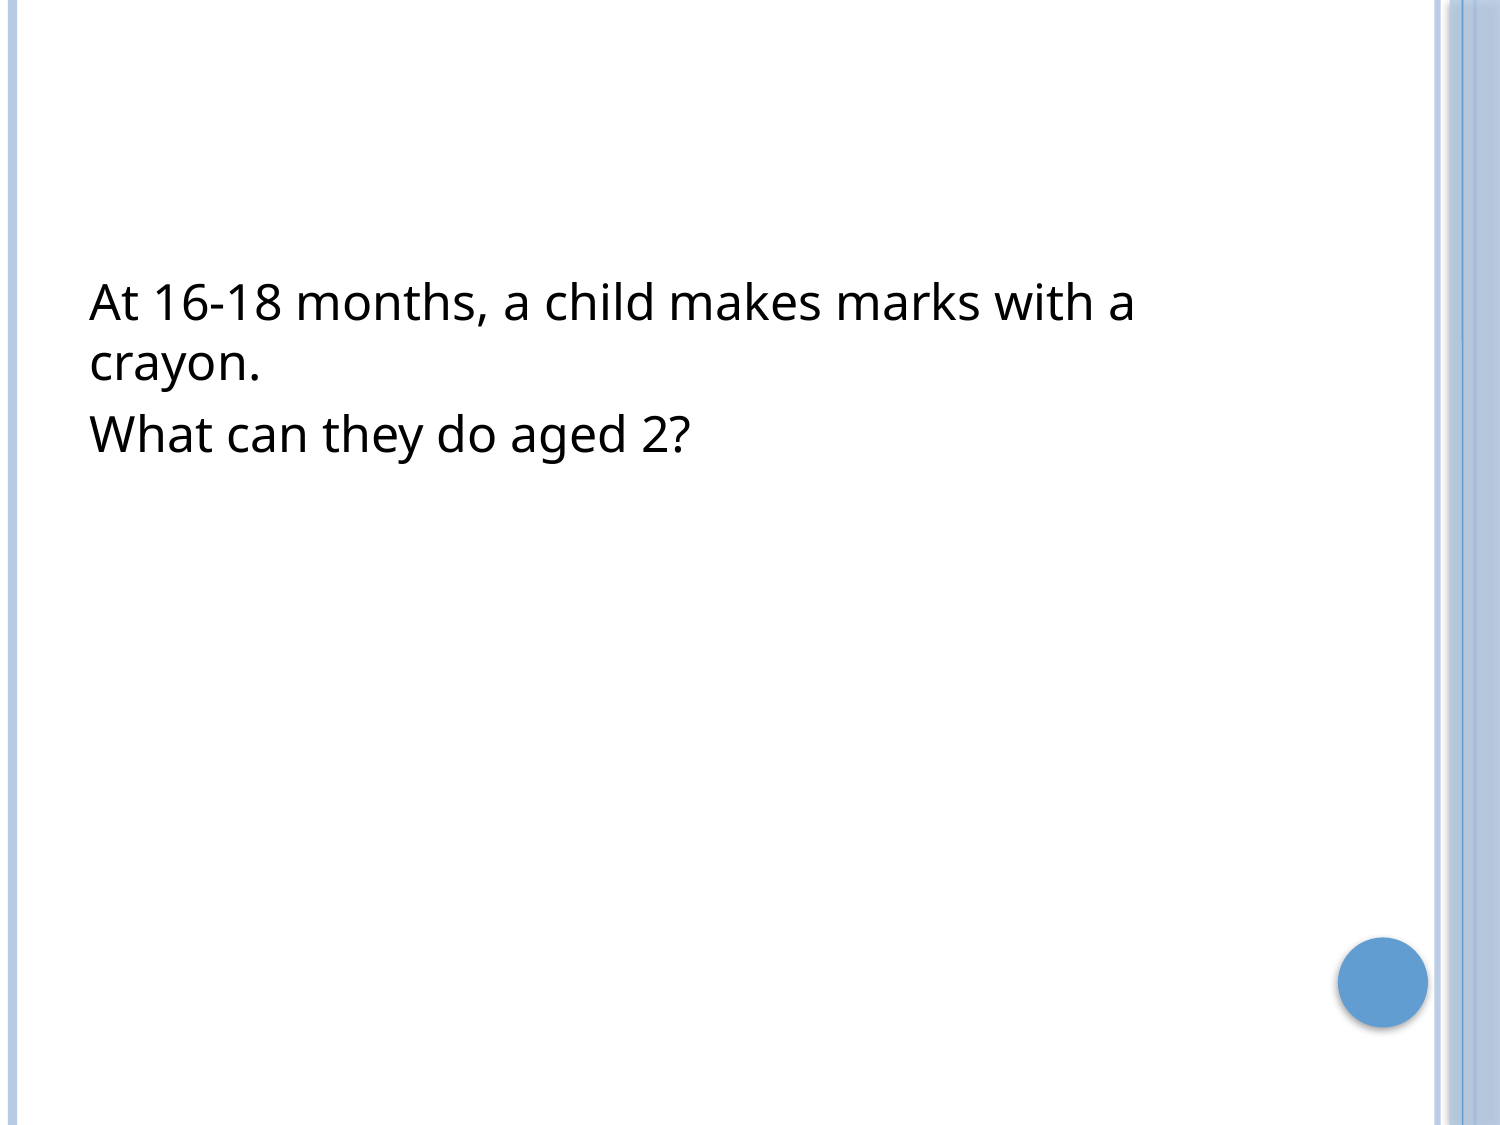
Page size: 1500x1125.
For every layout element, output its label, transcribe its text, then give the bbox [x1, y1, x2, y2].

list At 16-18 months, a child makes marks with a crayon. What can they do aged 2? [75, 262, 1300, 1062]
